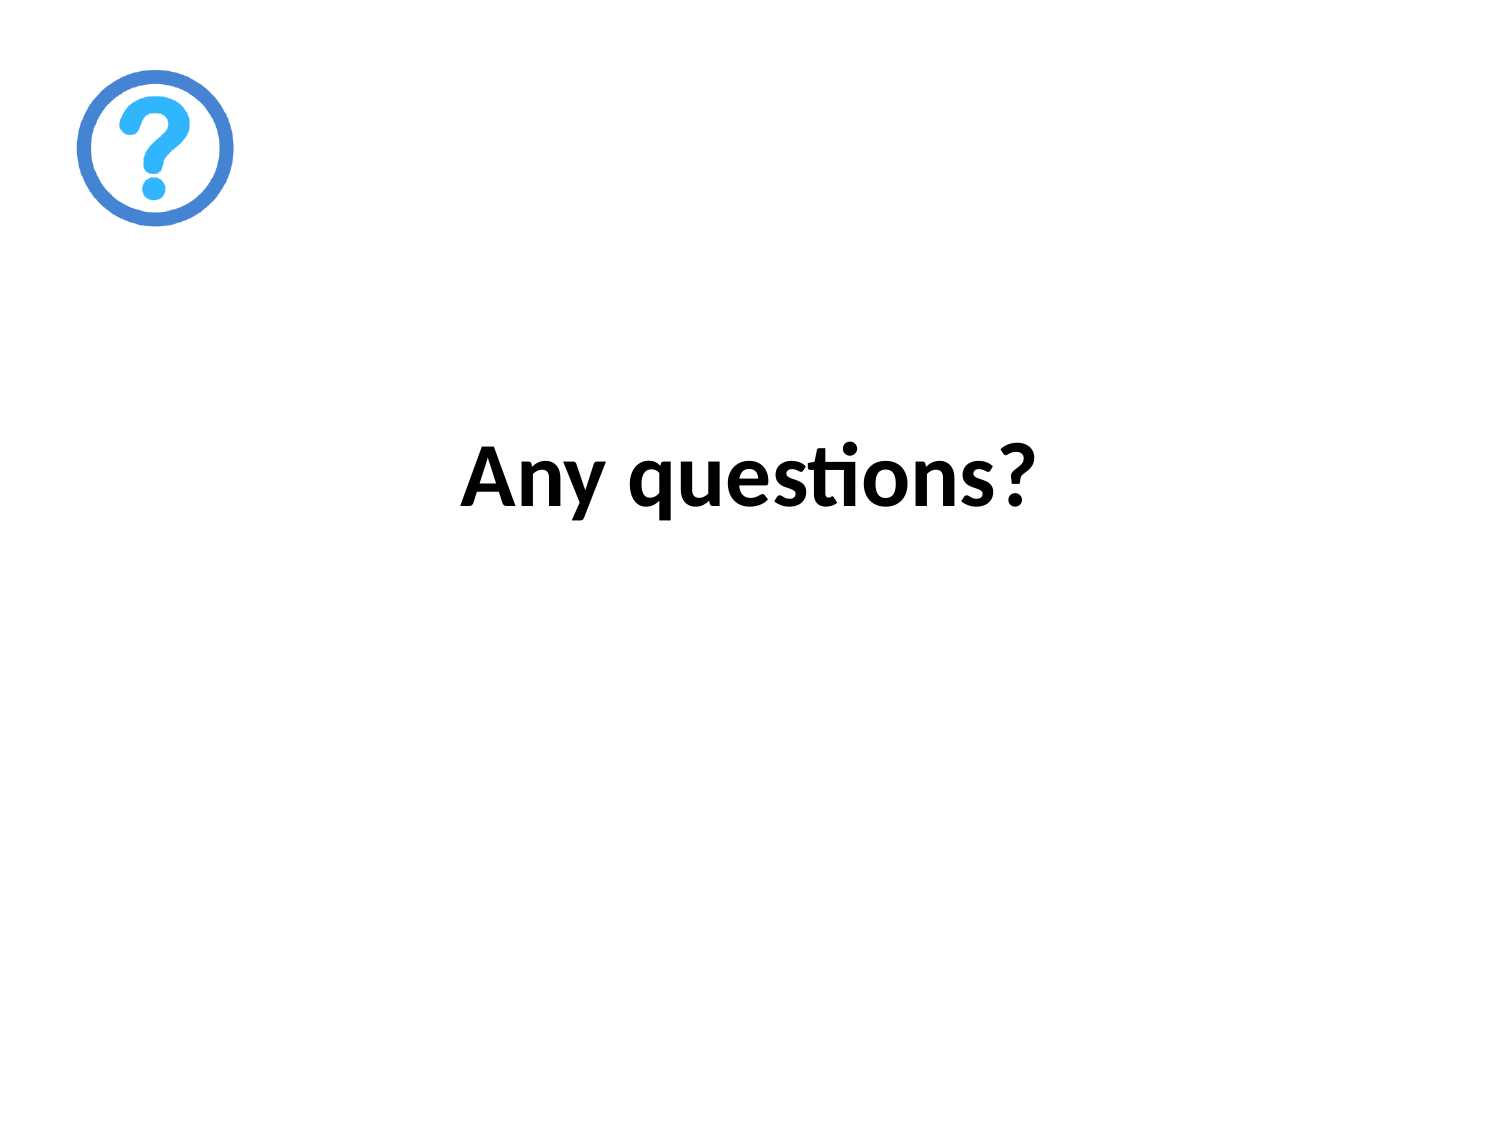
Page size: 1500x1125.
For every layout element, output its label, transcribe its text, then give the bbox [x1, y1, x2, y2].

title Any questions? [112, 349, 1388, 591]
picture [29, 18, 278, 313]
